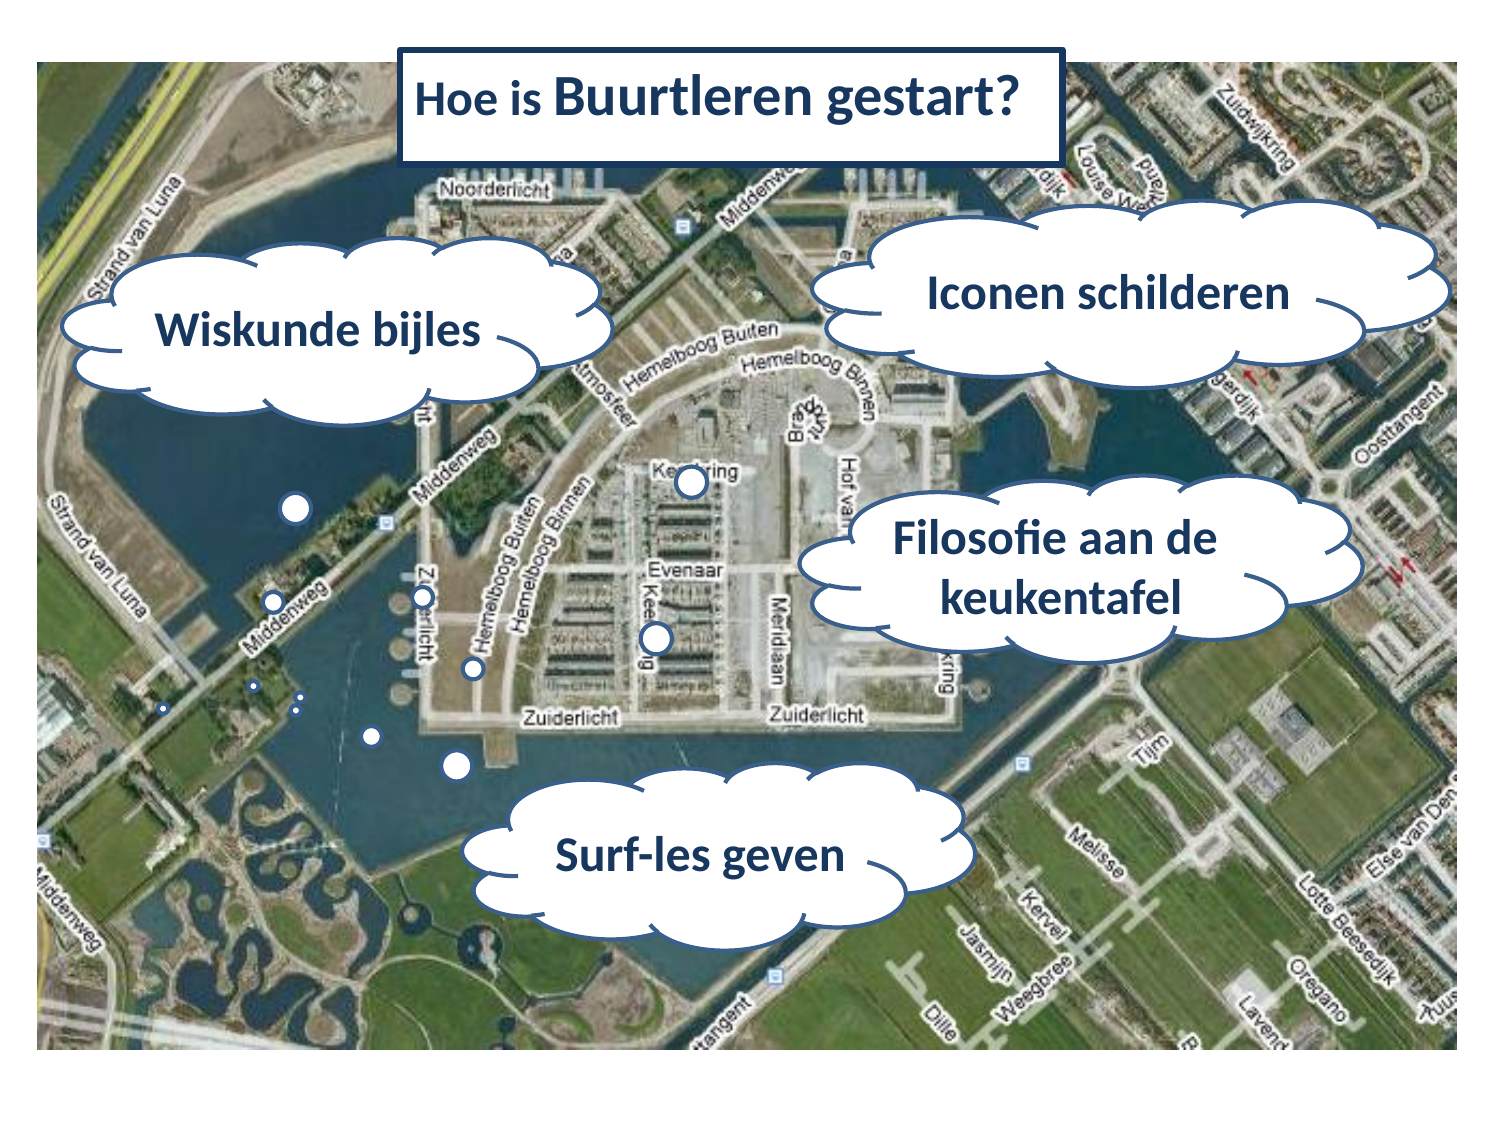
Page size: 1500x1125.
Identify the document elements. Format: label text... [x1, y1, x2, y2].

picture [37, 62, 1457, 1051]
text_box Hoe is Buurtleren gestart? [399, 49, 1063, 60]
